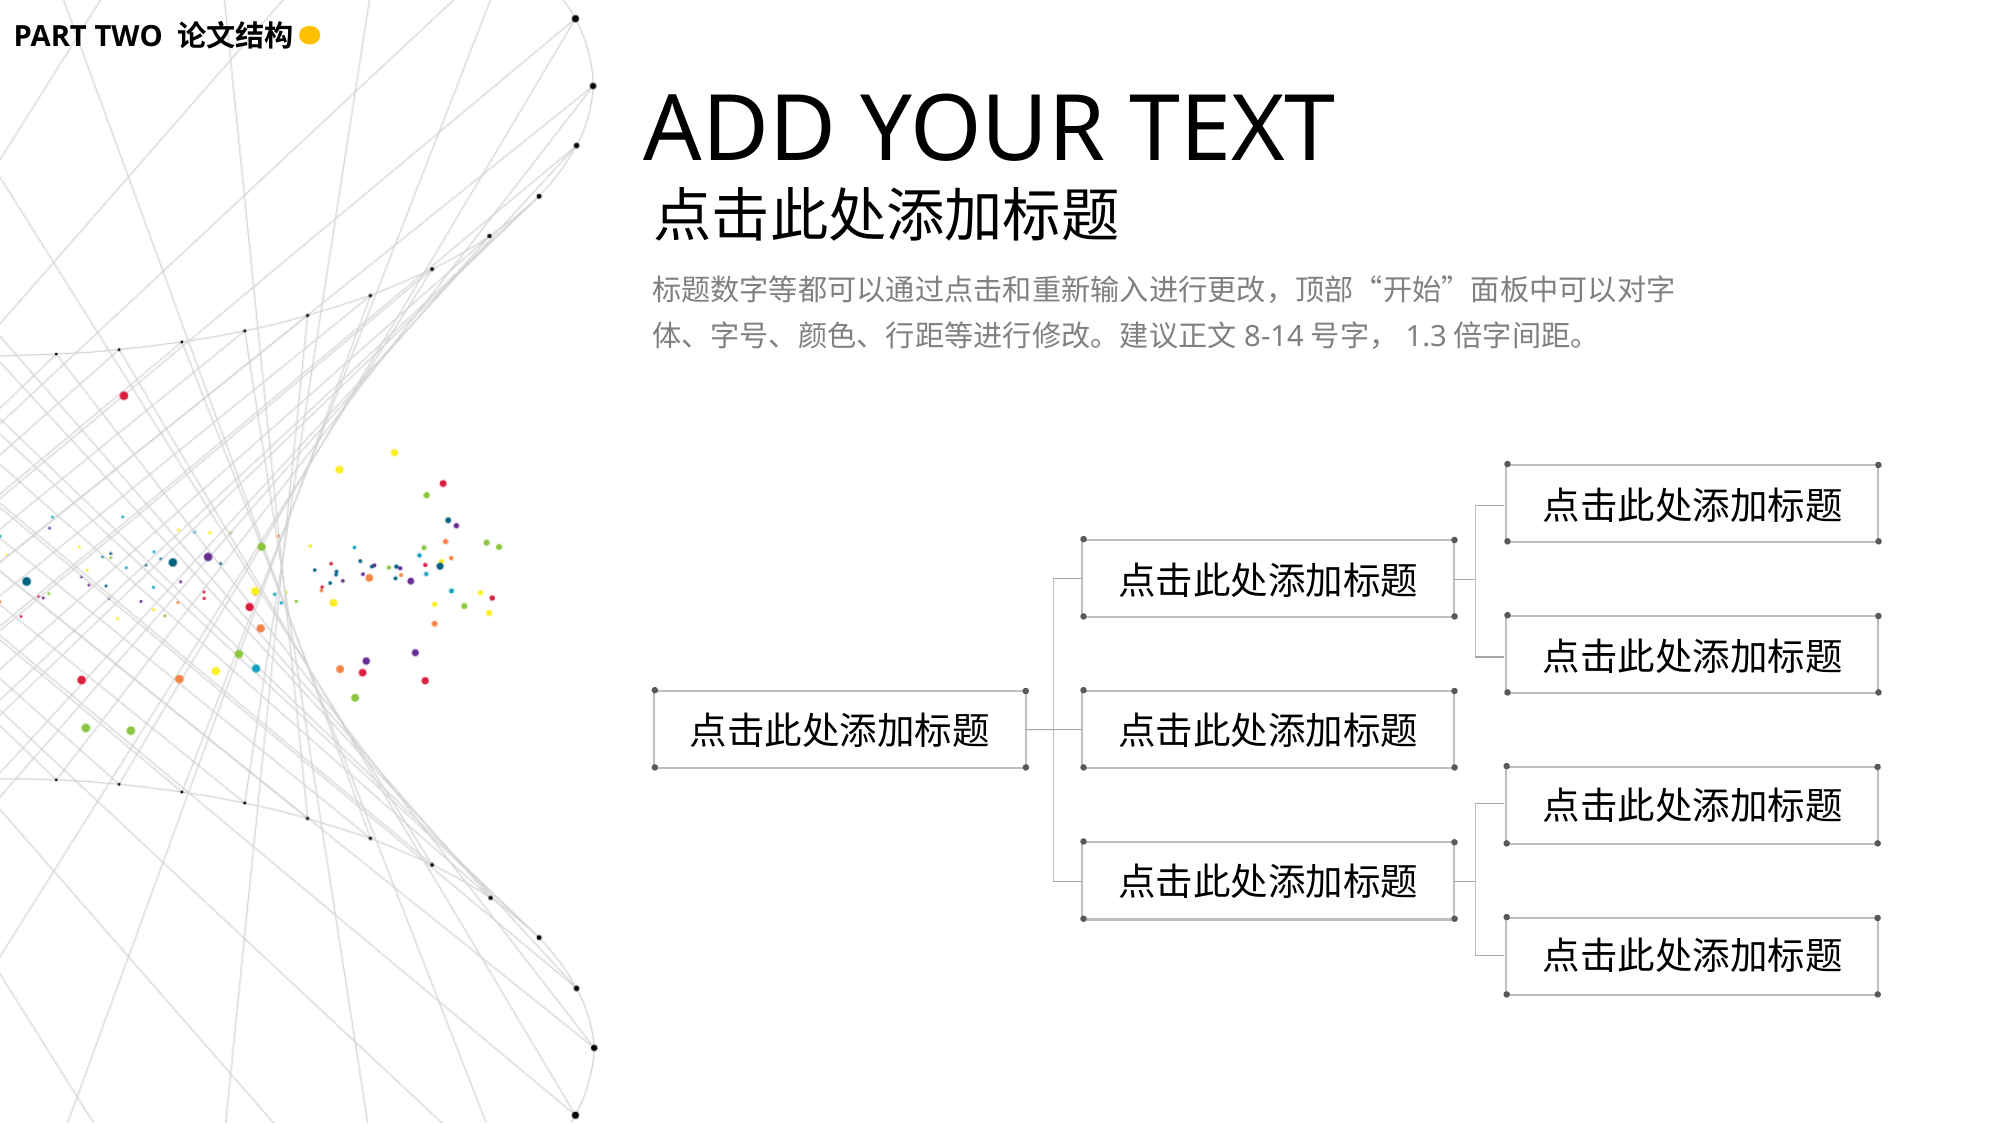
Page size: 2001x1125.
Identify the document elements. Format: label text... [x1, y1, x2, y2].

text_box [1504, 611, 1882, 696]
text_box ADD YOUR TEXT [628, 61, 1352, 187]
text_box 点击此处添加标题 [638, 171, 1135, 253]
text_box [1080, 838, 1458, 922]
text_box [1080, 535, 1458, 620]
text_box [1503, 913, 1881, 998]
text_box 标题数字等都可以通过点击和重新输入进行更改，顶部“开始”面板中可以对字体、字号、颜色、行距等进行修改。建议正文8-14号字，1.3倍字间距。 [637, 253, 1712, 360]
text_box [297, 24, 322, 46]
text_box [651, 686, 1030, 771]
text_box PART TWO 论文结构 [0, 9, 309, 60]
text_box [1504, 460, 1882, 545]
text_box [1080, 686, 1458, 771]
picture [0, 0, 688, 1123]
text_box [1503, 762, 1881, 847]
